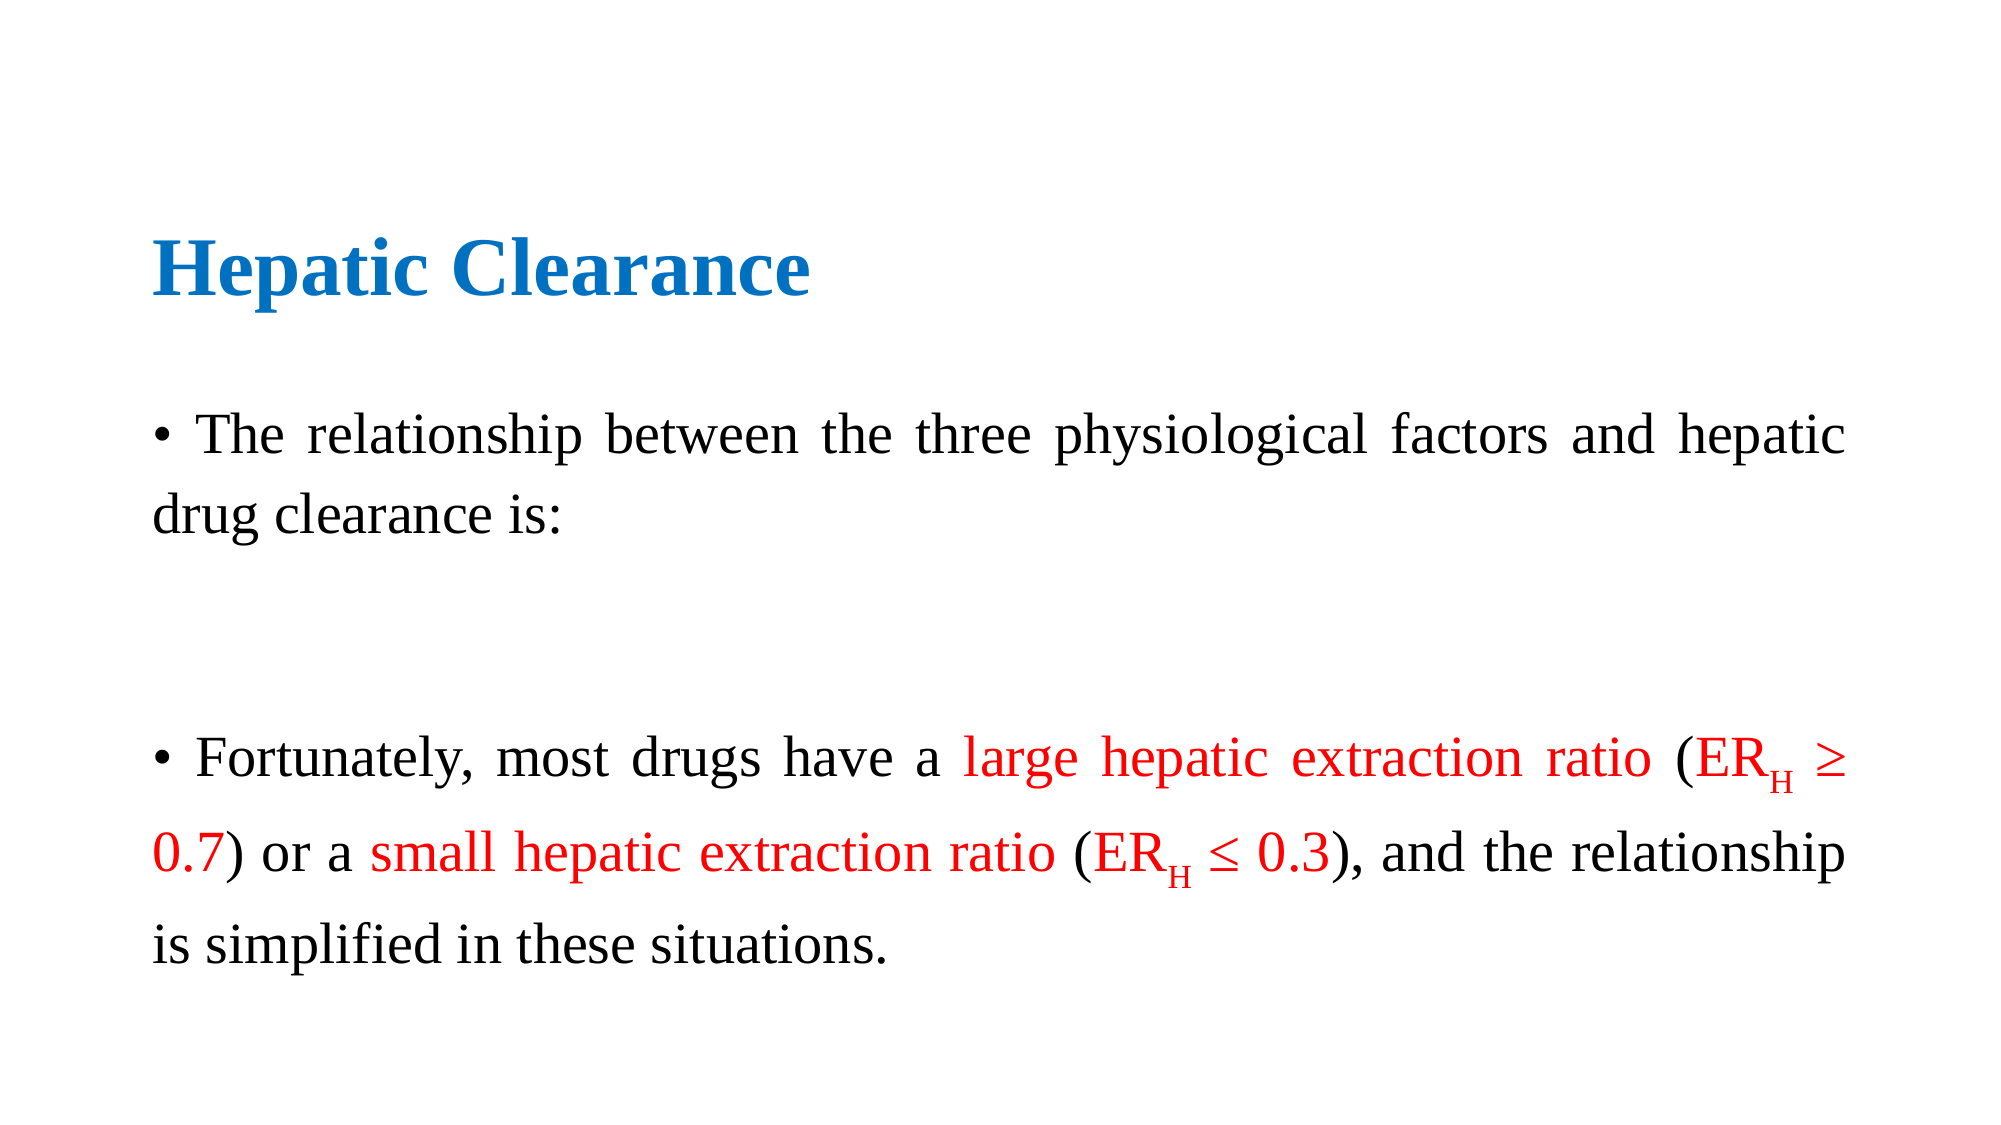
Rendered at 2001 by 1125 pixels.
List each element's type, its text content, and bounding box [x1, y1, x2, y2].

title Hepatic Clearance [137, 131, 1863, 378]
